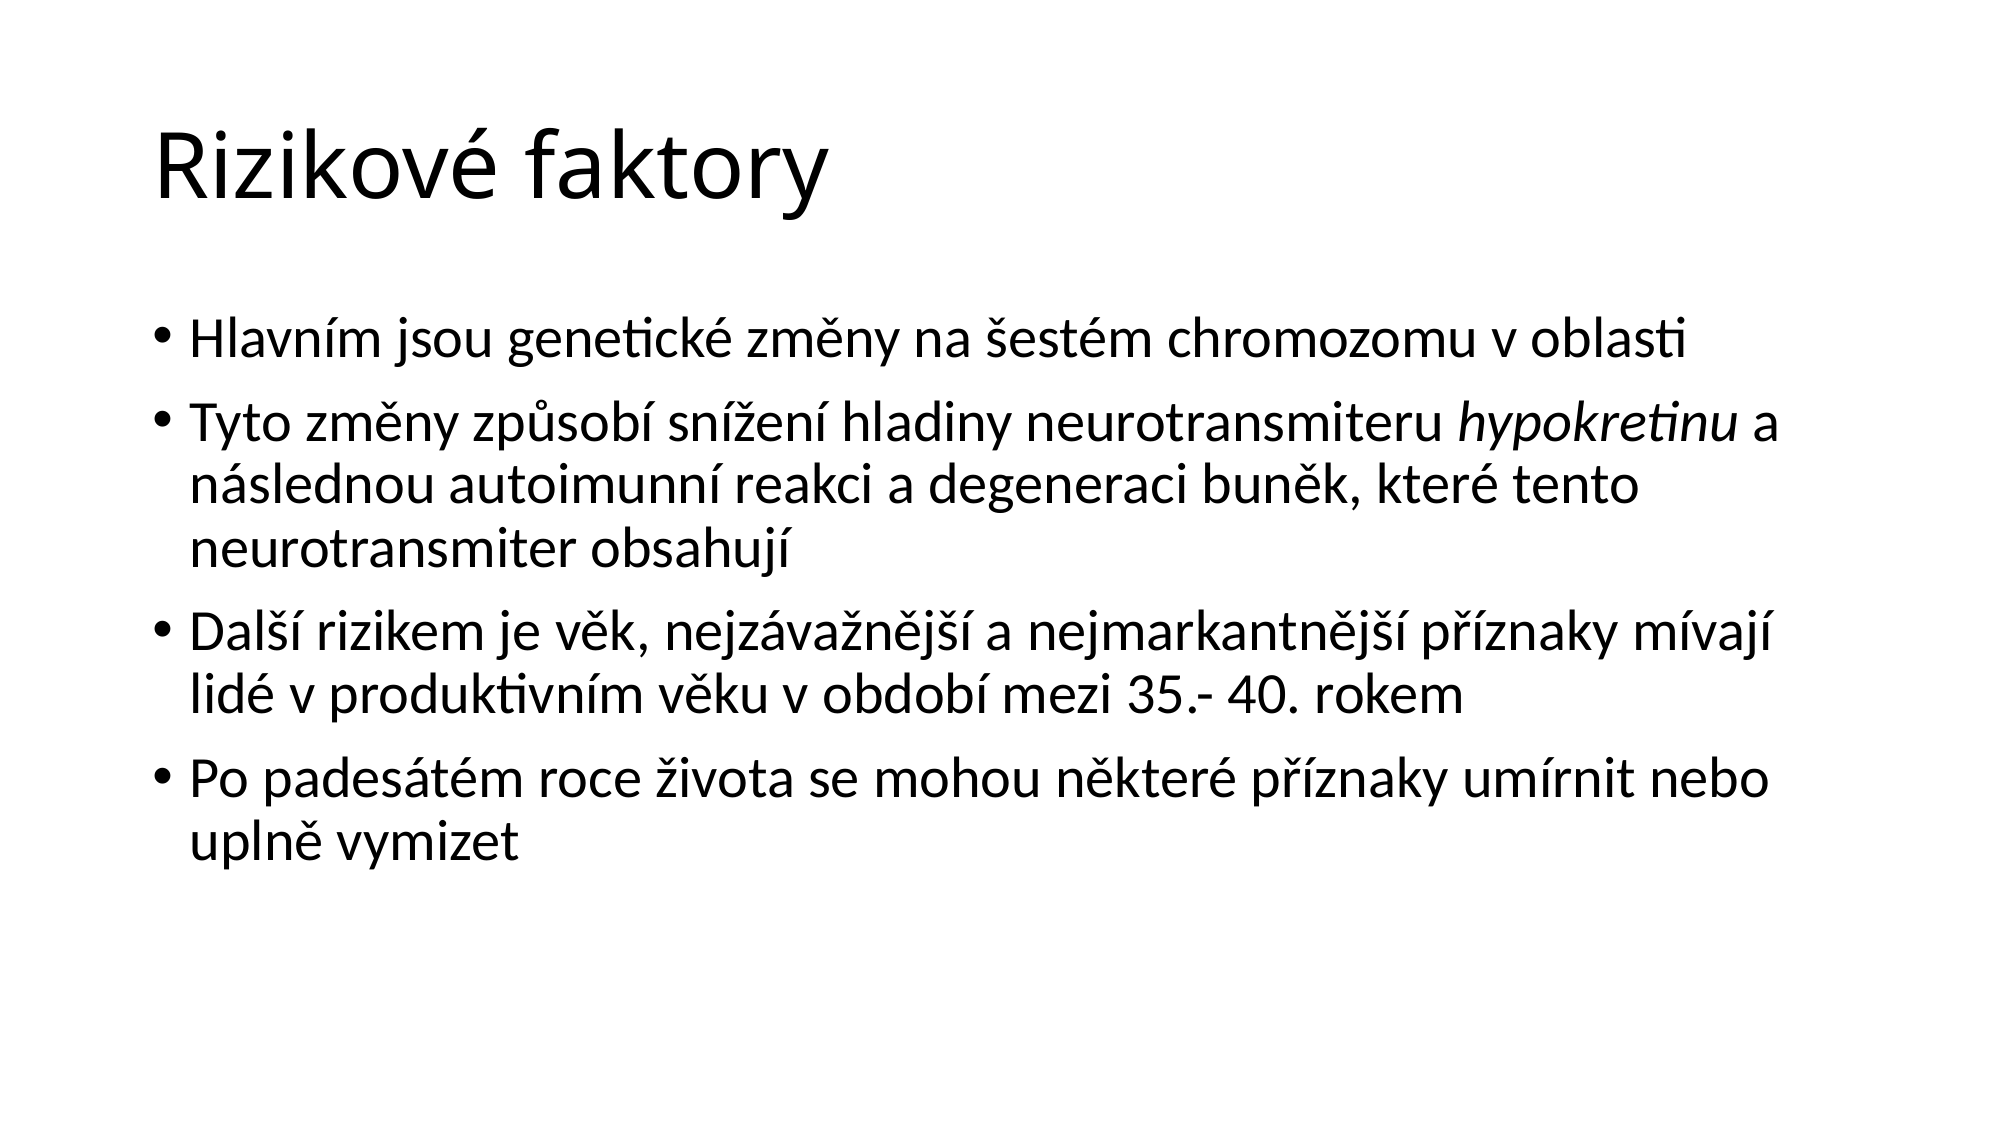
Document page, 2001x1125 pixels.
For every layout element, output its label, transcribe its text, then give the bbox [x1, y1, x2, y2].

list Hlavním jsou genetické změny na šestém chromozomu v oblasti Tyto změny způsobí snížení hladiny neurotransmiteru hypokretinu a následnou autoimunní reakci a degeneraci buněk, které tento neurotransmiter obsahují Další rizikem je věk, nejzávažnější a nejmarkantnější příznaky mívají lidé v produktivním věku v období mezi 35.- 40. rokem Po padesátém roce života se mohou některé příznaky umírnit nebo uplně vymizet [137, 299, 1863, 1014]
title Rizikové faktory [137, 59, 1863, 278]
